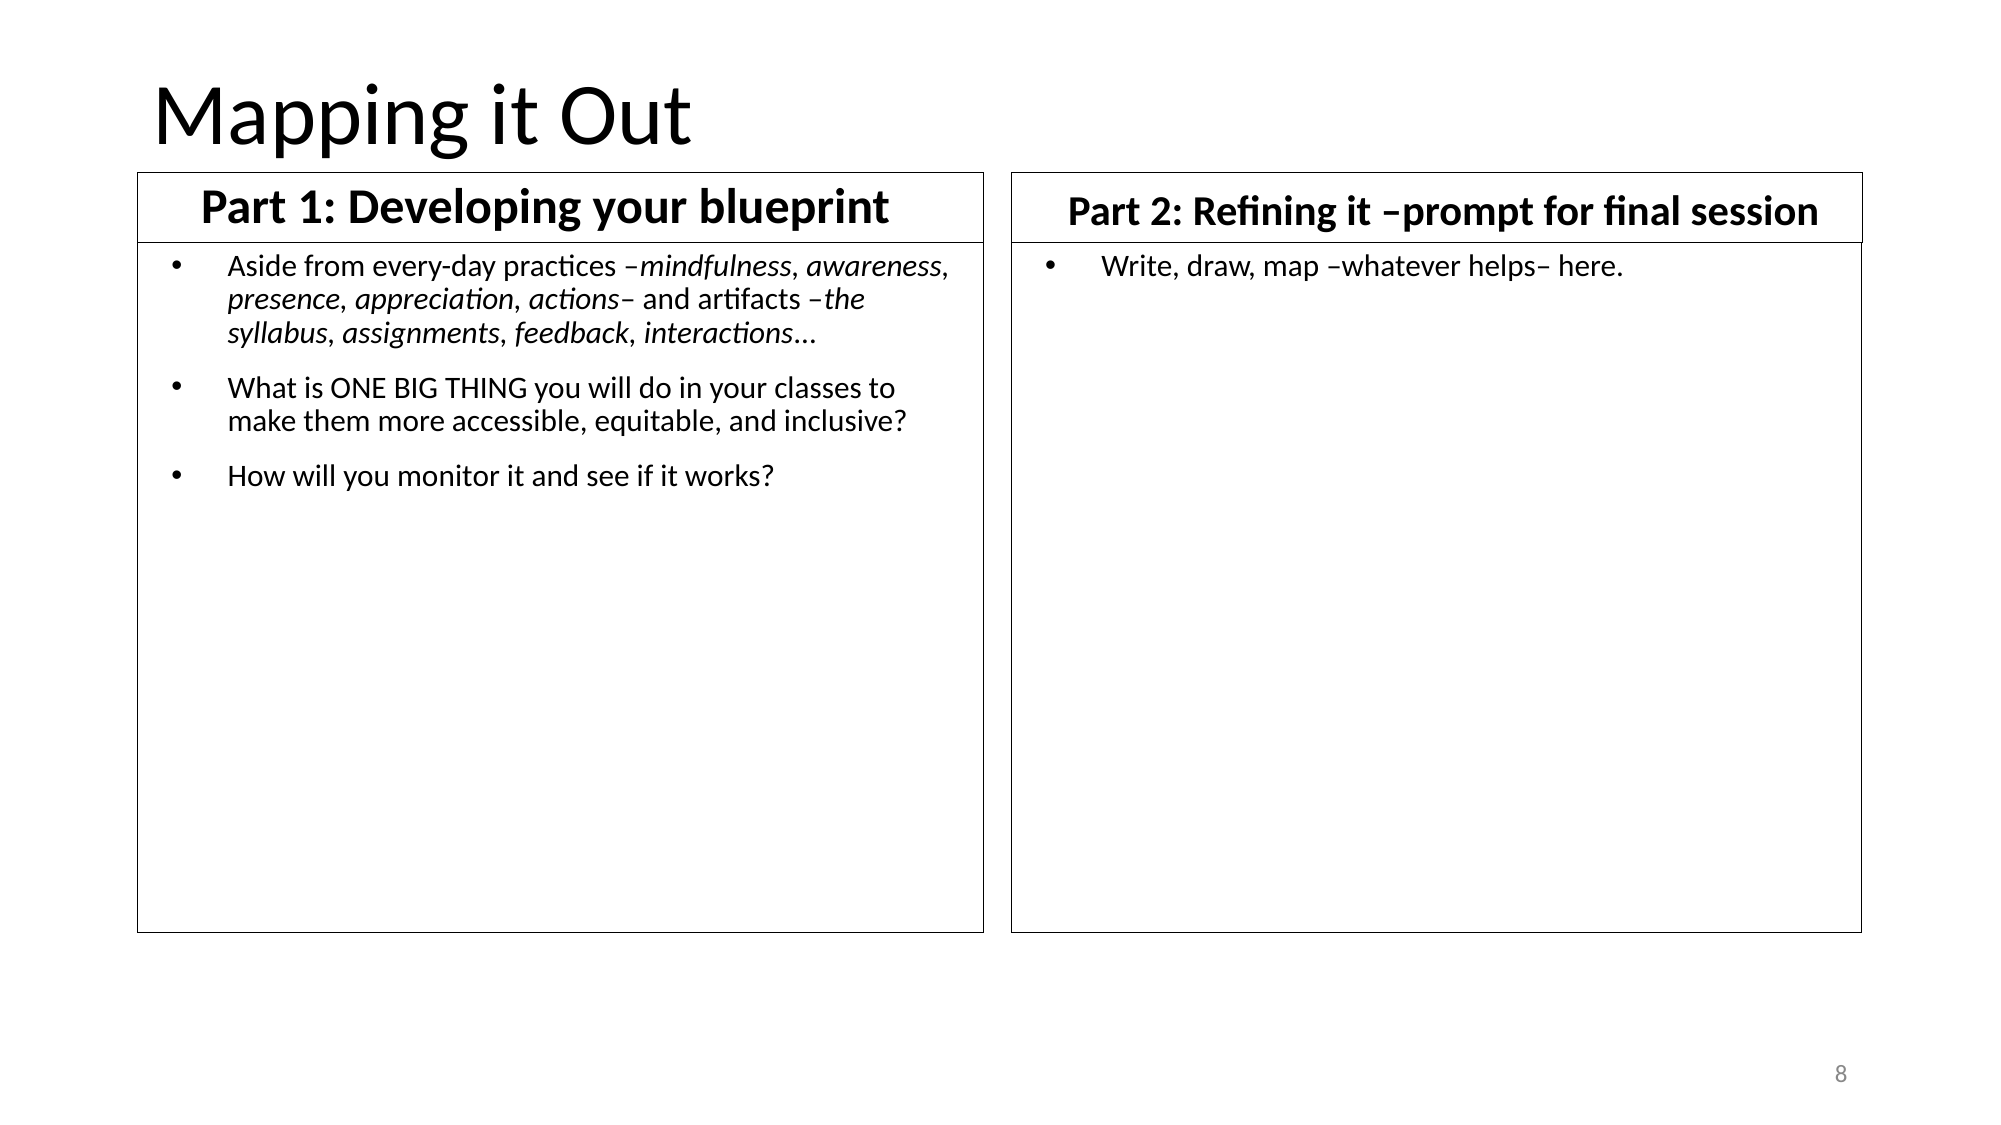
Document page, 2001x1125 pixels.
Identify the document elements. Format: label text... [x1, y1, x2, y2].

list Part 1: Developing your blueprint [137, 172, 984, 242]
list Part 2: Refining it –prompt for final session [1011, 172, 1863, 243]
list Write, draw, map –whatever helps– here. [1011, 242, 1862, 933]
slide_number 8 [1412, 1042, 1863, 1103]
title Mapping it Out [137, 59, 1863, 278]
list Aside from every-day practices –mindfulness, awareness, presence, appreciation, actions– and artifacts –the syllabus, assignments, feedback, interactions… What is ONE BIG THING you will do in your classes to make them more accessible, equitable, and inclusive? How will you monitor it and see if it works? [137, 242, 984, 933]
